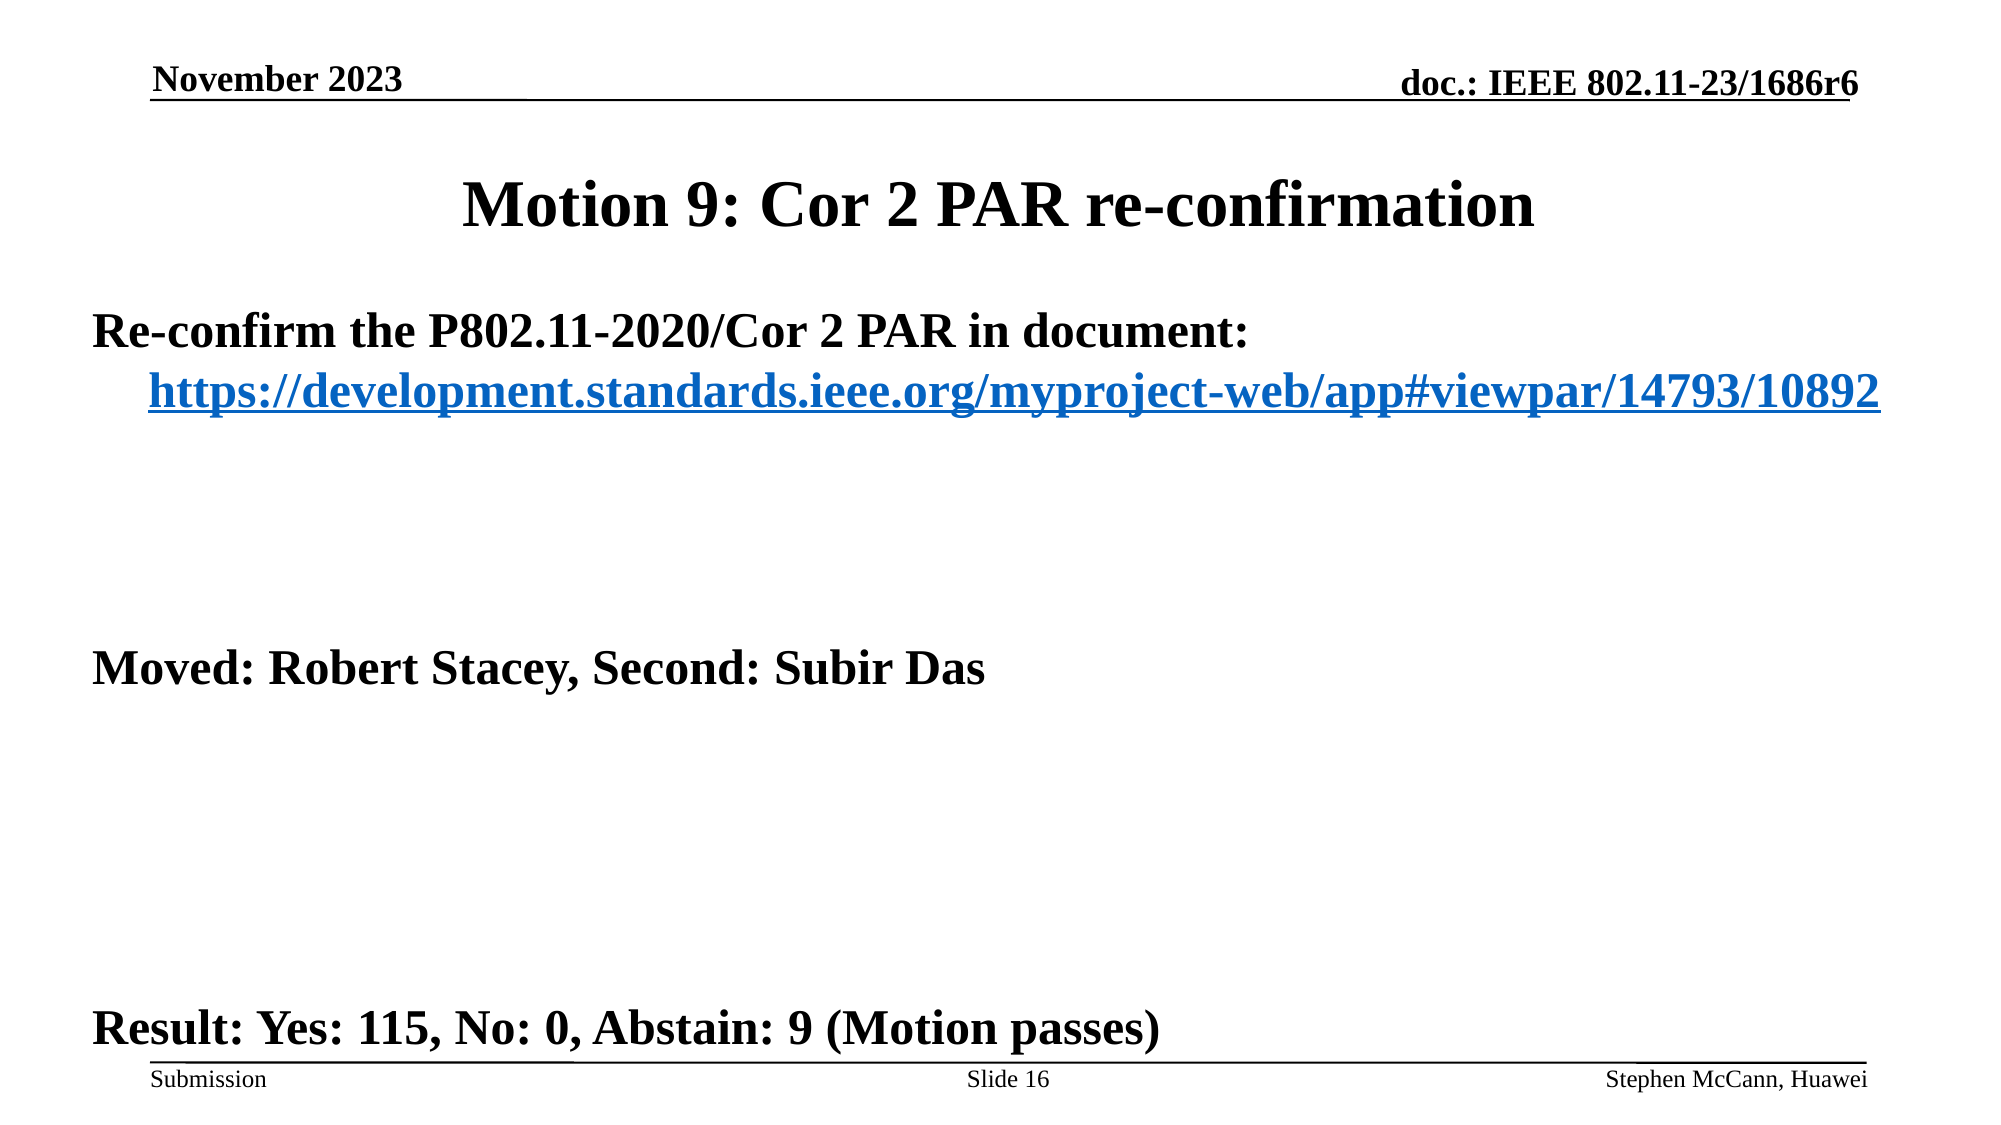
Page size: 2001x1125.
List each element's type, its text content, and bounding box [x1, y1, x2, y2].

list Re-confirm the P802.11-2020/Cor 2 PAR in document: https://development.standards.ieee.org/myproject-web/app#viewpar/14793/10892 Moved: Robert Stacey, Second: Subir Das Result: Yes: 115, No: 0, Abstain: 9 (Motion passes) [76, 289, 1940, 1063]
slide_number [152, 54, 563, 100]
slide_number Slide 16 [950, 1061, 1067, 1123]
footer Stephen McCann, Huawei [1171, 1061, 1869, 1093]
title Motion 9: Cor 2 PAR re-confirmation [149, 112, 1850, 288]
